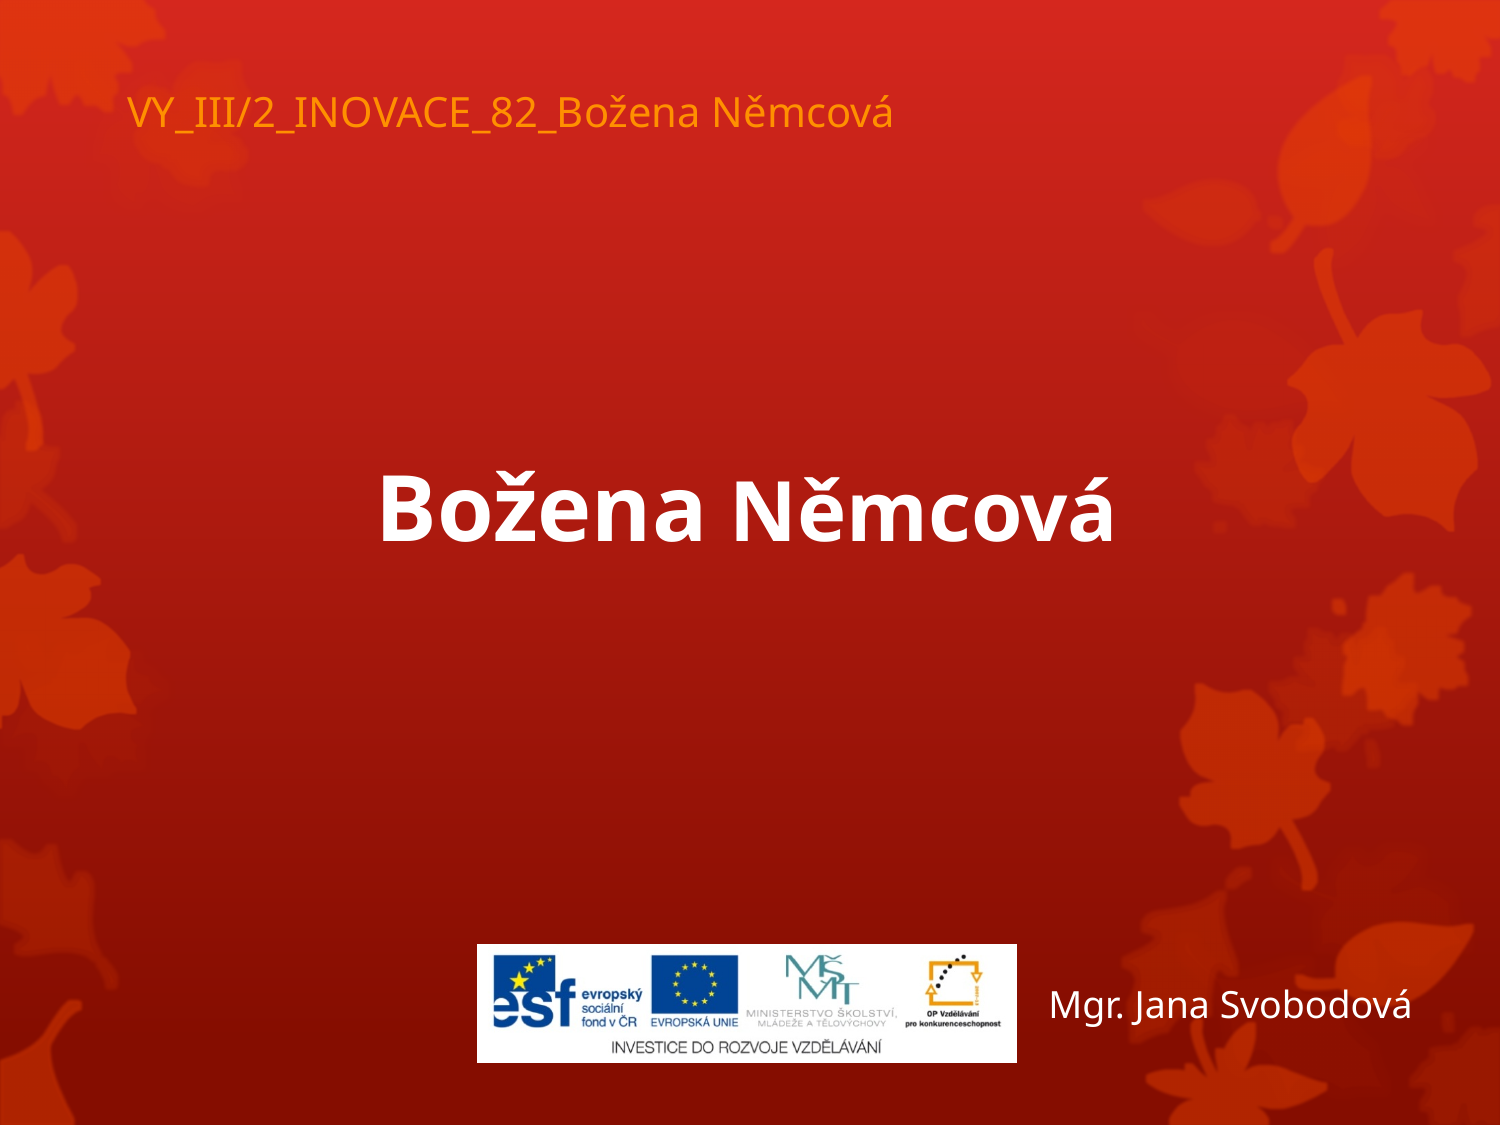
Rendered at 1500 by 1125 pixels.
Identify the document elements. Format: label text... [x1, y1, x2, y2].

text_box Mgr. Jana Svobodová [1033, 973, 1483, 1033]
picture [476, 943, 1018, 1064]
title Božena Němcová [163, 326, 1331, 568]
subtitle VY_III/2_INOVACE_82_Božena Němcová [112, 78, 1280, 220]
